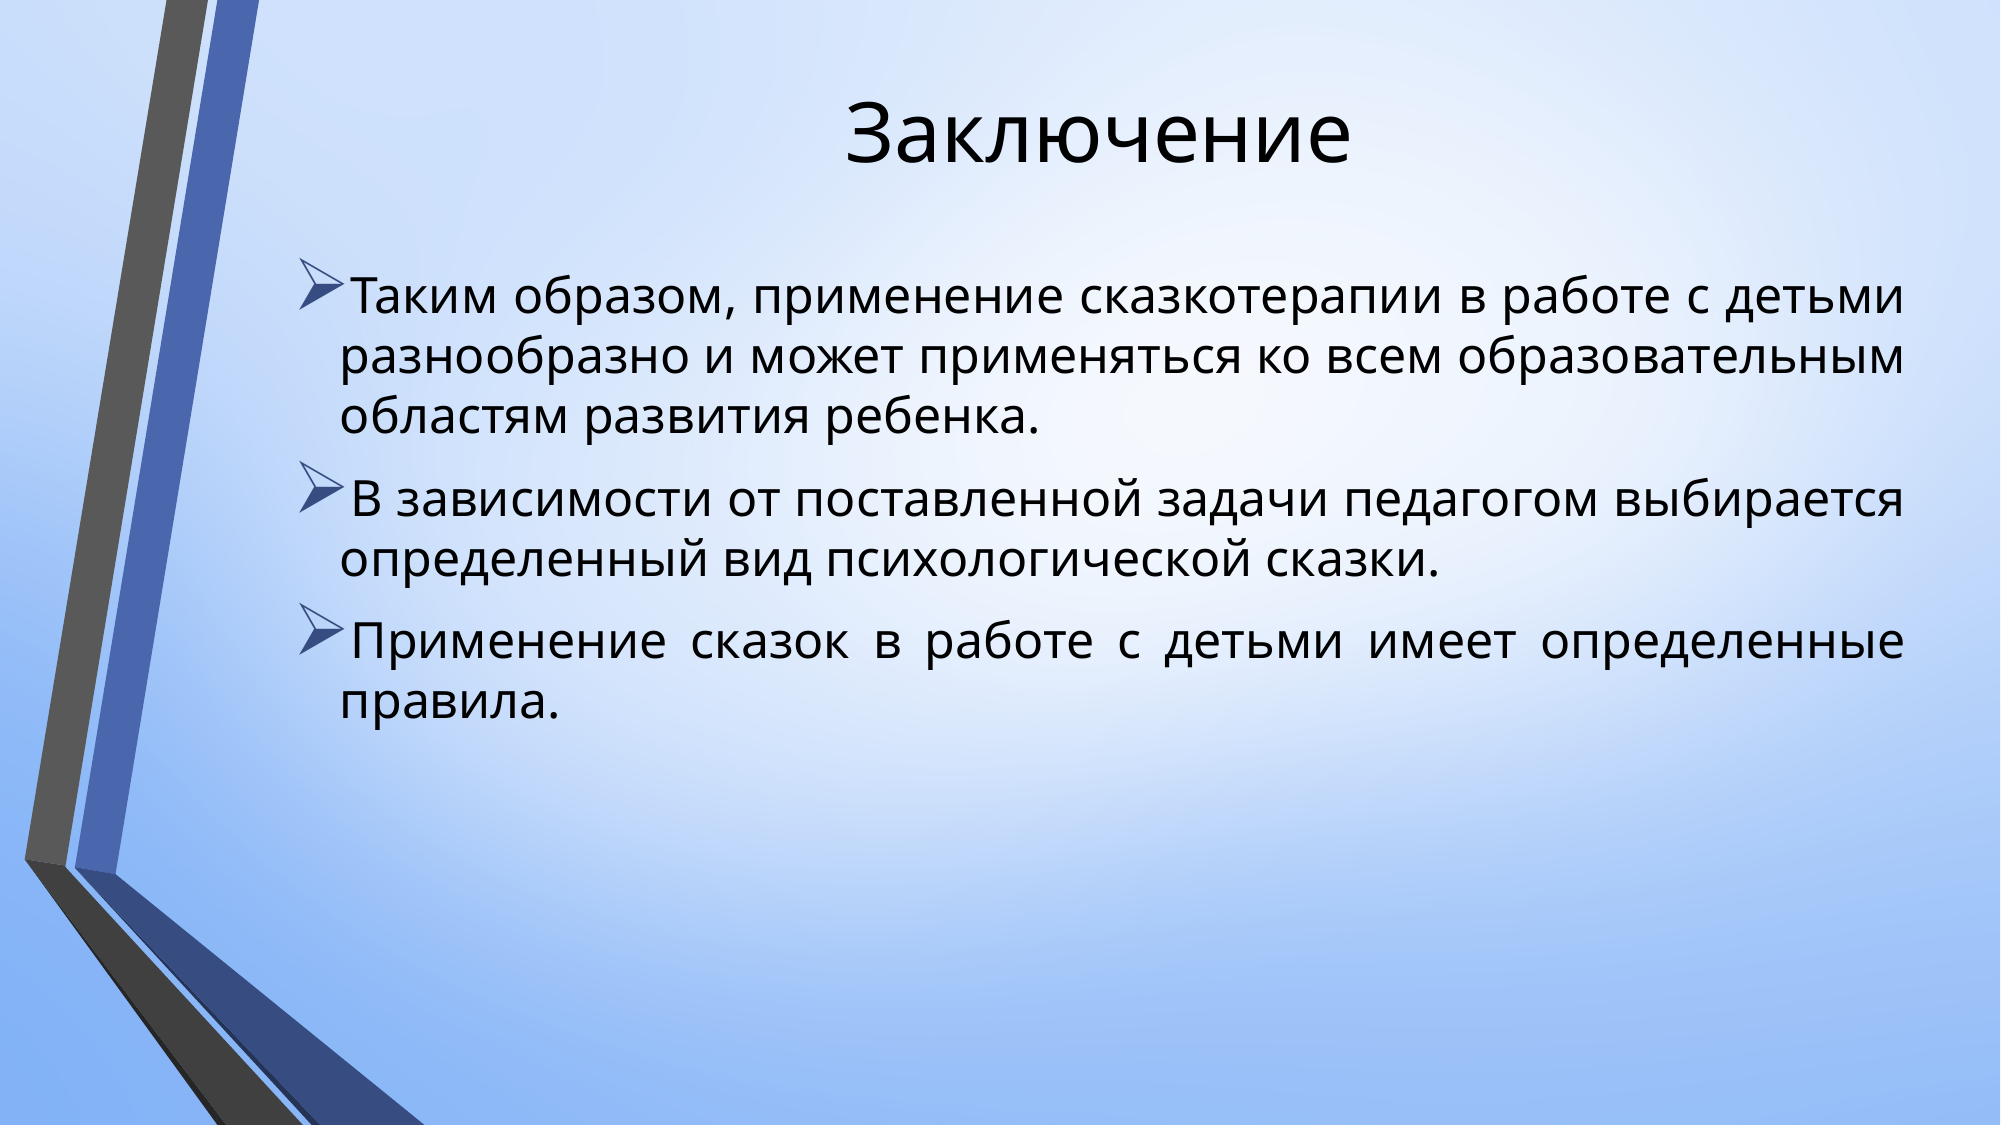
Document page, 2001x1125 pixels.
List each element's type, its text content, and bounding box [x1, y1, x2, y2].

title Заключение [312, 36, 1887, 223]
list Таким образом, применение сказкотерапии в работе с детьми разнообразно и может применяться ко всем образовательным областям развития ребенка. В зависимости от поставленной задачи педагогом выбирается определенный вид психологической сказки. Применение сказок в работе с детьми имеет определенные правила. [278, 239, 1922, 753]
